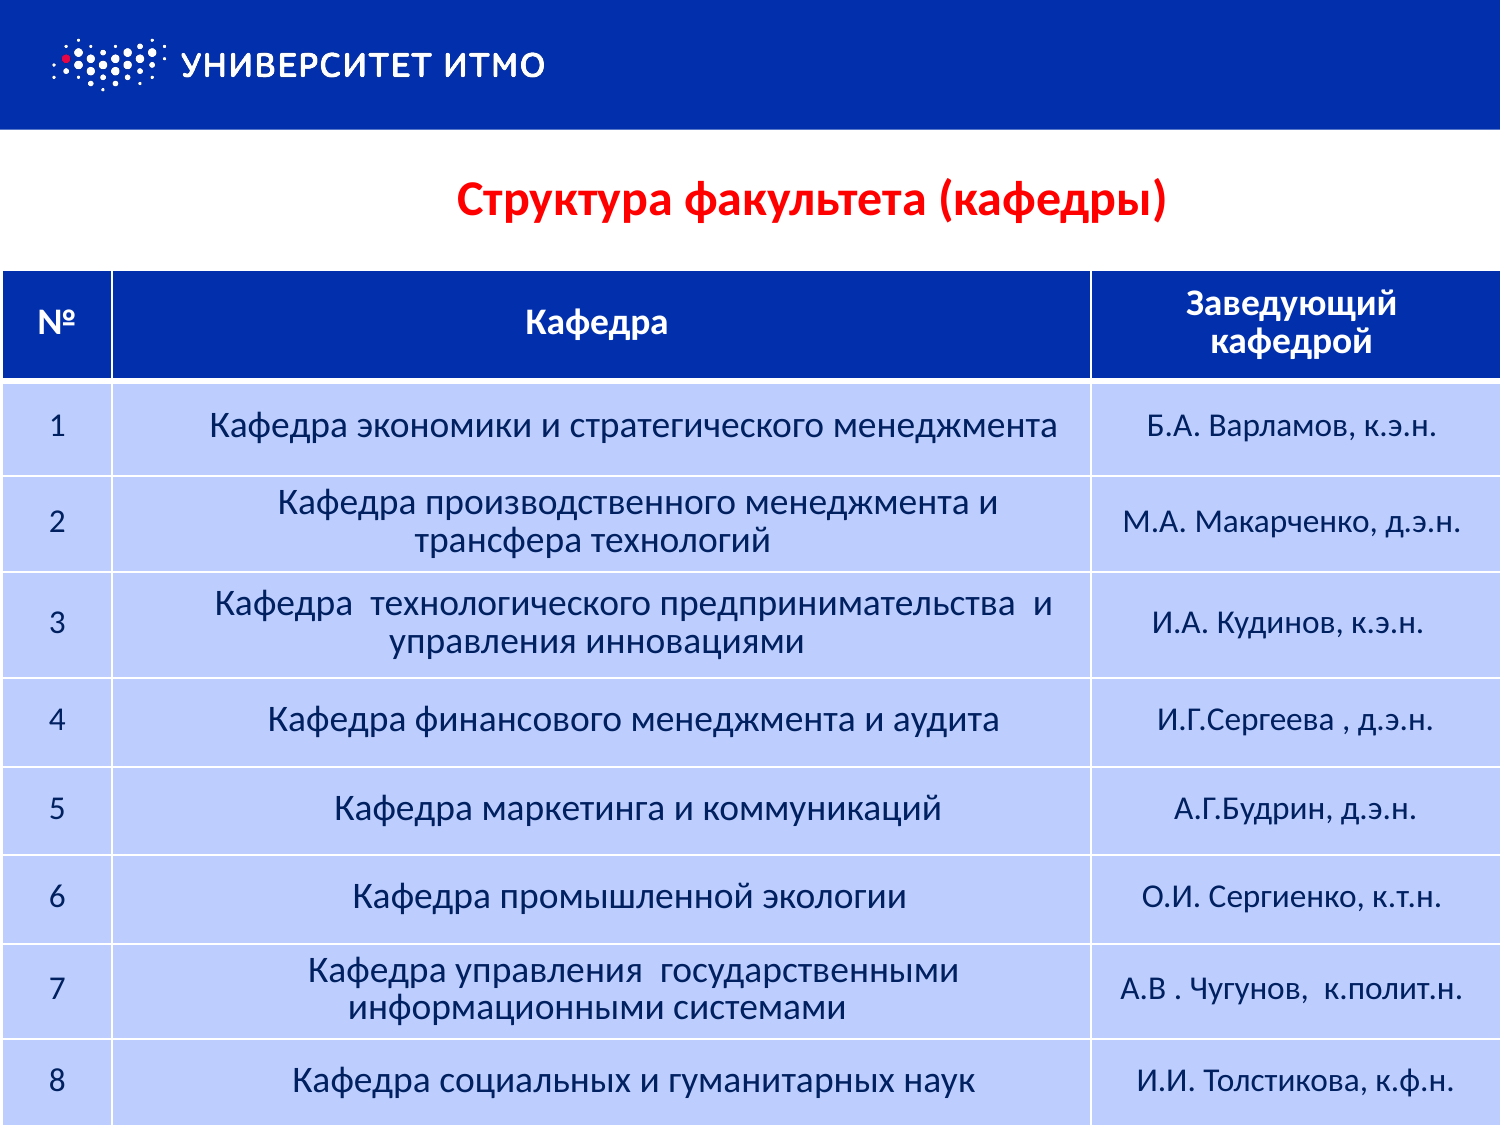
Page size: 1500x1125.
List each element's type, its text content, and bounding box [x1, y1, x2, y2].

table_cell Кафедра маркетинга и коммуникаций [113, 768, 1090, 854]
table_cell 6 [3, 856, 111, 943]
table_cell 8 [3, 1040, 111, 1125]
table_cell Кафедра управления государственными информационными системами [113, 945, 1090, 1038]
table_cell Кафедра социальных и гуманитарных наук [113, 1040, 1090, 1125]
table_cell 2 [3, 477, 111, 571]
table_cell А.В . Чугунов, к.полит.н. [1092, 945, 1500, 1038]
table_cell 1 [3, 384, 111, 475]
table_cell Кафедра технологического предпринимательства и управления инновациями [113, 573, 1090, 677]
table_cell 3 [3, 573, 111, 677]
table_cell Кафедра финансового менеджмента и аудита [113, 679, 1090, 766]
table_cell О.И. Сергиенко, к.т.н. [1092, 856, 1500, 943]
table_header № [3, 271, 111, 378]
table_cell М.А. Макарченко, д.э.н. [1092, 477, 1500, 571]
table_cell 7 [3, 945, 111, 1038]
table_cell Кафедра экономики и стратегического менеджмента [113, 384, 1090, 475]
table_cell Кафедра промышленной экологии [113, 856, 1090, 943]
table_cell И.А. Кудинов, к.э.н. [1092, 573, 1500, 677]
table_cell А.Г.Будрин, д.э.н. [1092, 768, 1500, 854]
table_cell 4 [3, 679, 111, 766]
table_cell Б.А. Варламов, к.э.н. [1092, 384, 1500, 475]
title Структура факультета (кафедры) [438, 135, 1199, 269]
table_cell 5 [3, 768, 111, 854]
table_header Кафедра [113, 271, 1090, 378]
table_cell Кафедра производственного менеджмента и трансфера технологий [113, 477, 1090, 571]
table_cell И.Г.Сергеева , д.э.н. [1092, 679, 1500, 766]
table_cell И.И. Толстикова, к.ф.н. [1092, 1040, 1500, 1125]
table_header Заведующий кафедрой [1092, 271, 1500, 378]
picture [0, 0, 596, 130]
